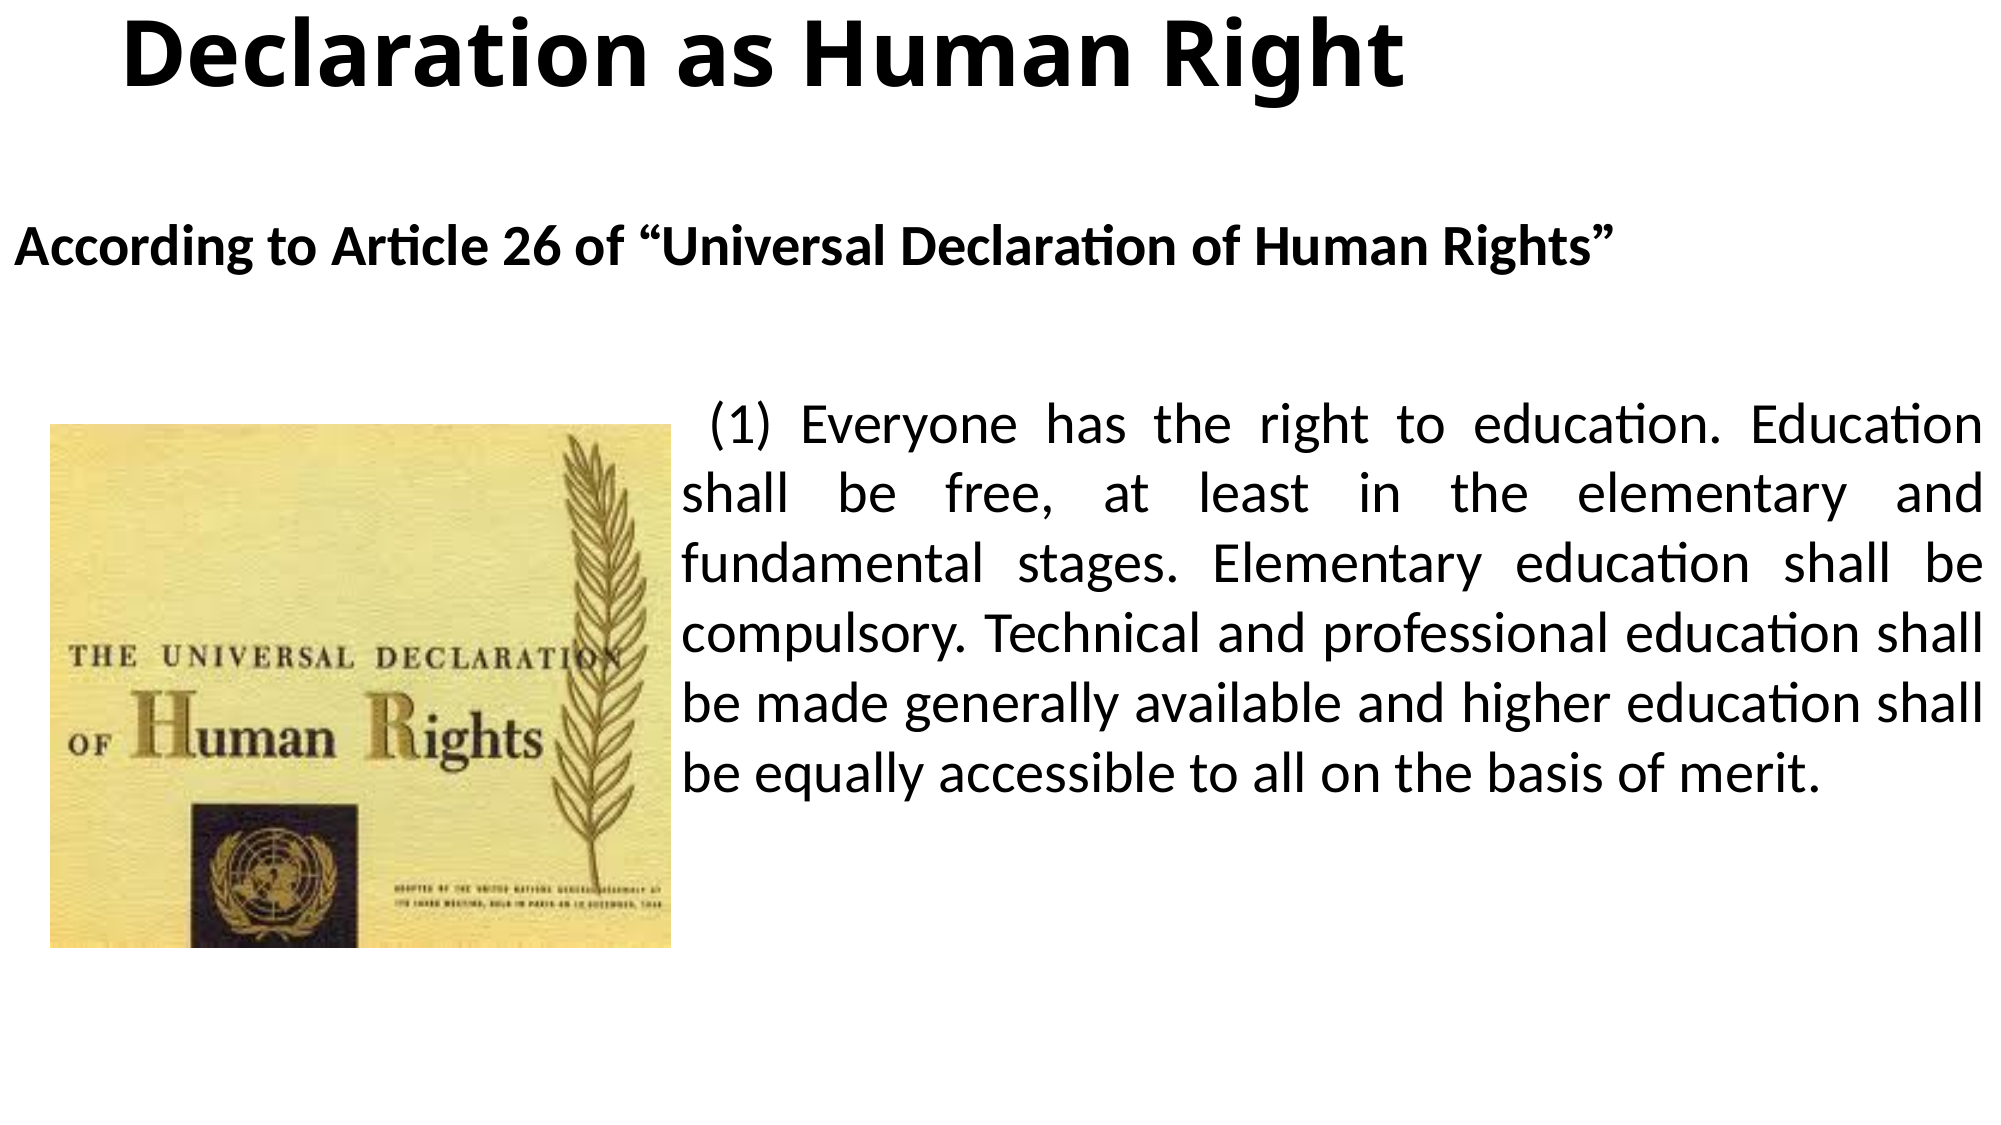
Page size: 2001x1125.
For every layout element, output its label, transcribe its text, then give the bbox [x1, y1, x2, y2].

text_box According to Article 26 of “Universal Declaration of Human Rights” [0, 200, 2000, 285]
text_box (1) Everyone has the right to education. Education shall be free, at least in the elementary and fundamental stages. Elementary education shall be compulsory. Technical and professional education shall be made generally available and higher education shall be equally accessible to all on the basis of merit. [666, 377, 2000, 812]
list Declaration as Human Right [66, 0, 1950, 113]
picture [49, 424, 671, 948]
